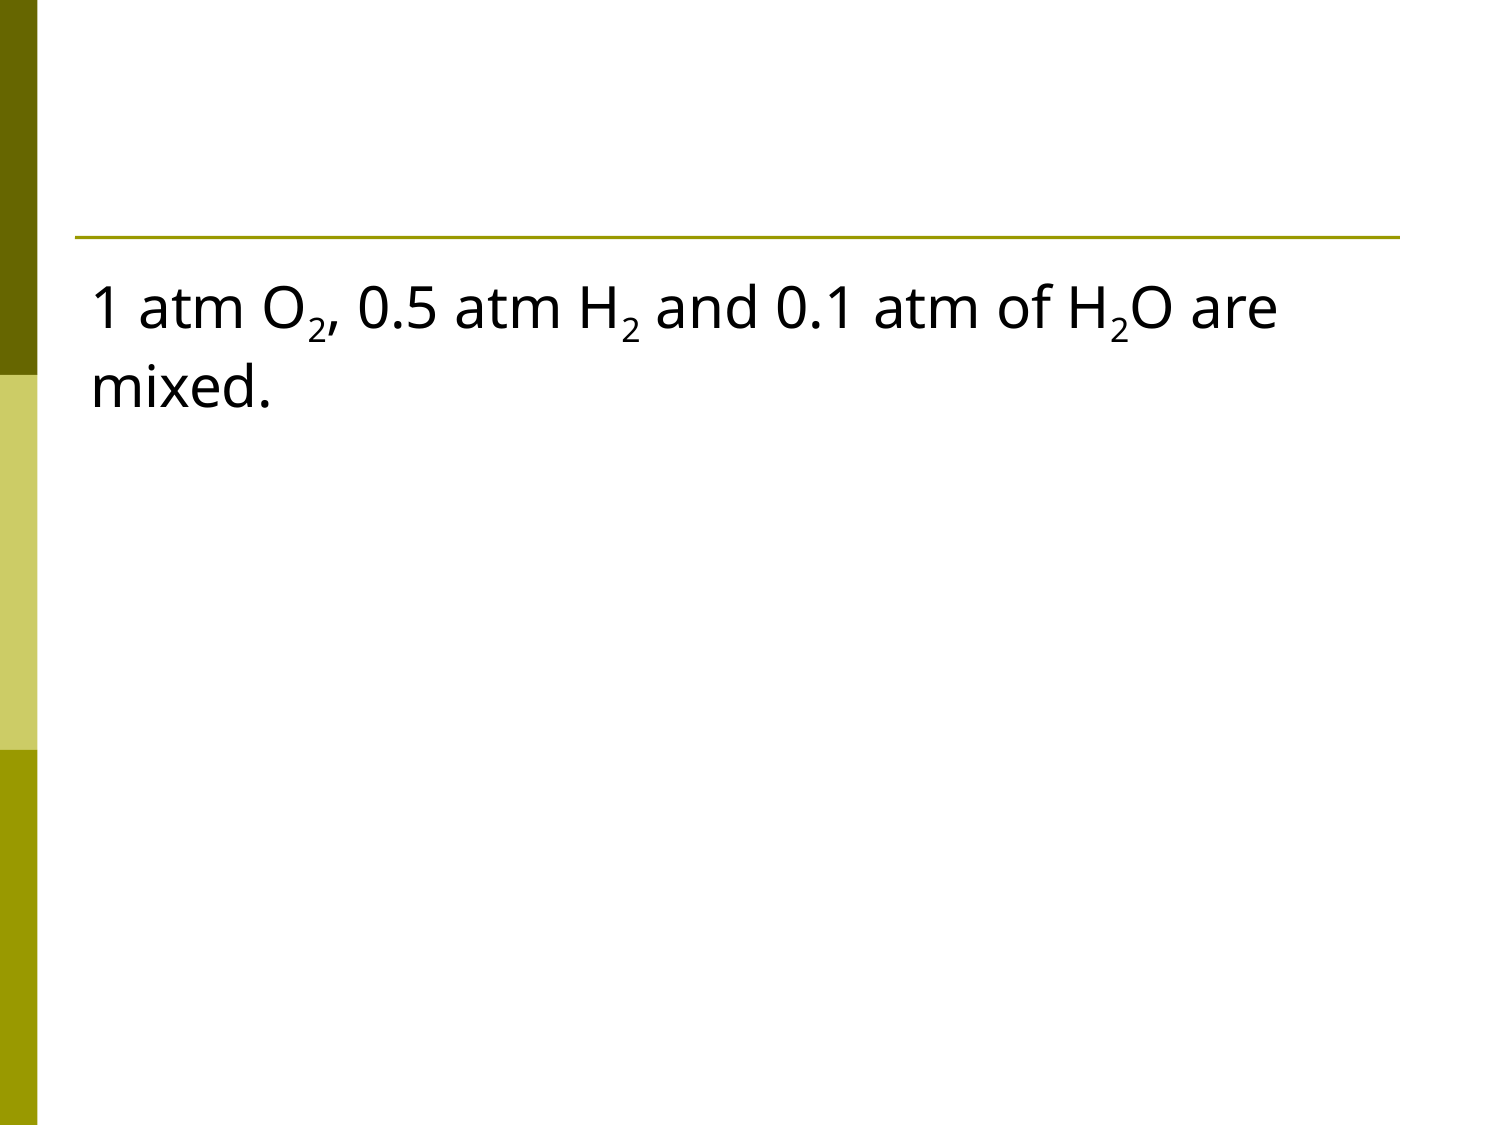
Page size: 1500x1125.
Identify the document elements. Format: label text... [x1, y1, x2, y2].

list 1 atm O2, 0.5 atm H2 and 0.1 atm of H2O are mixed. [75, 262, 1425, 1006]
